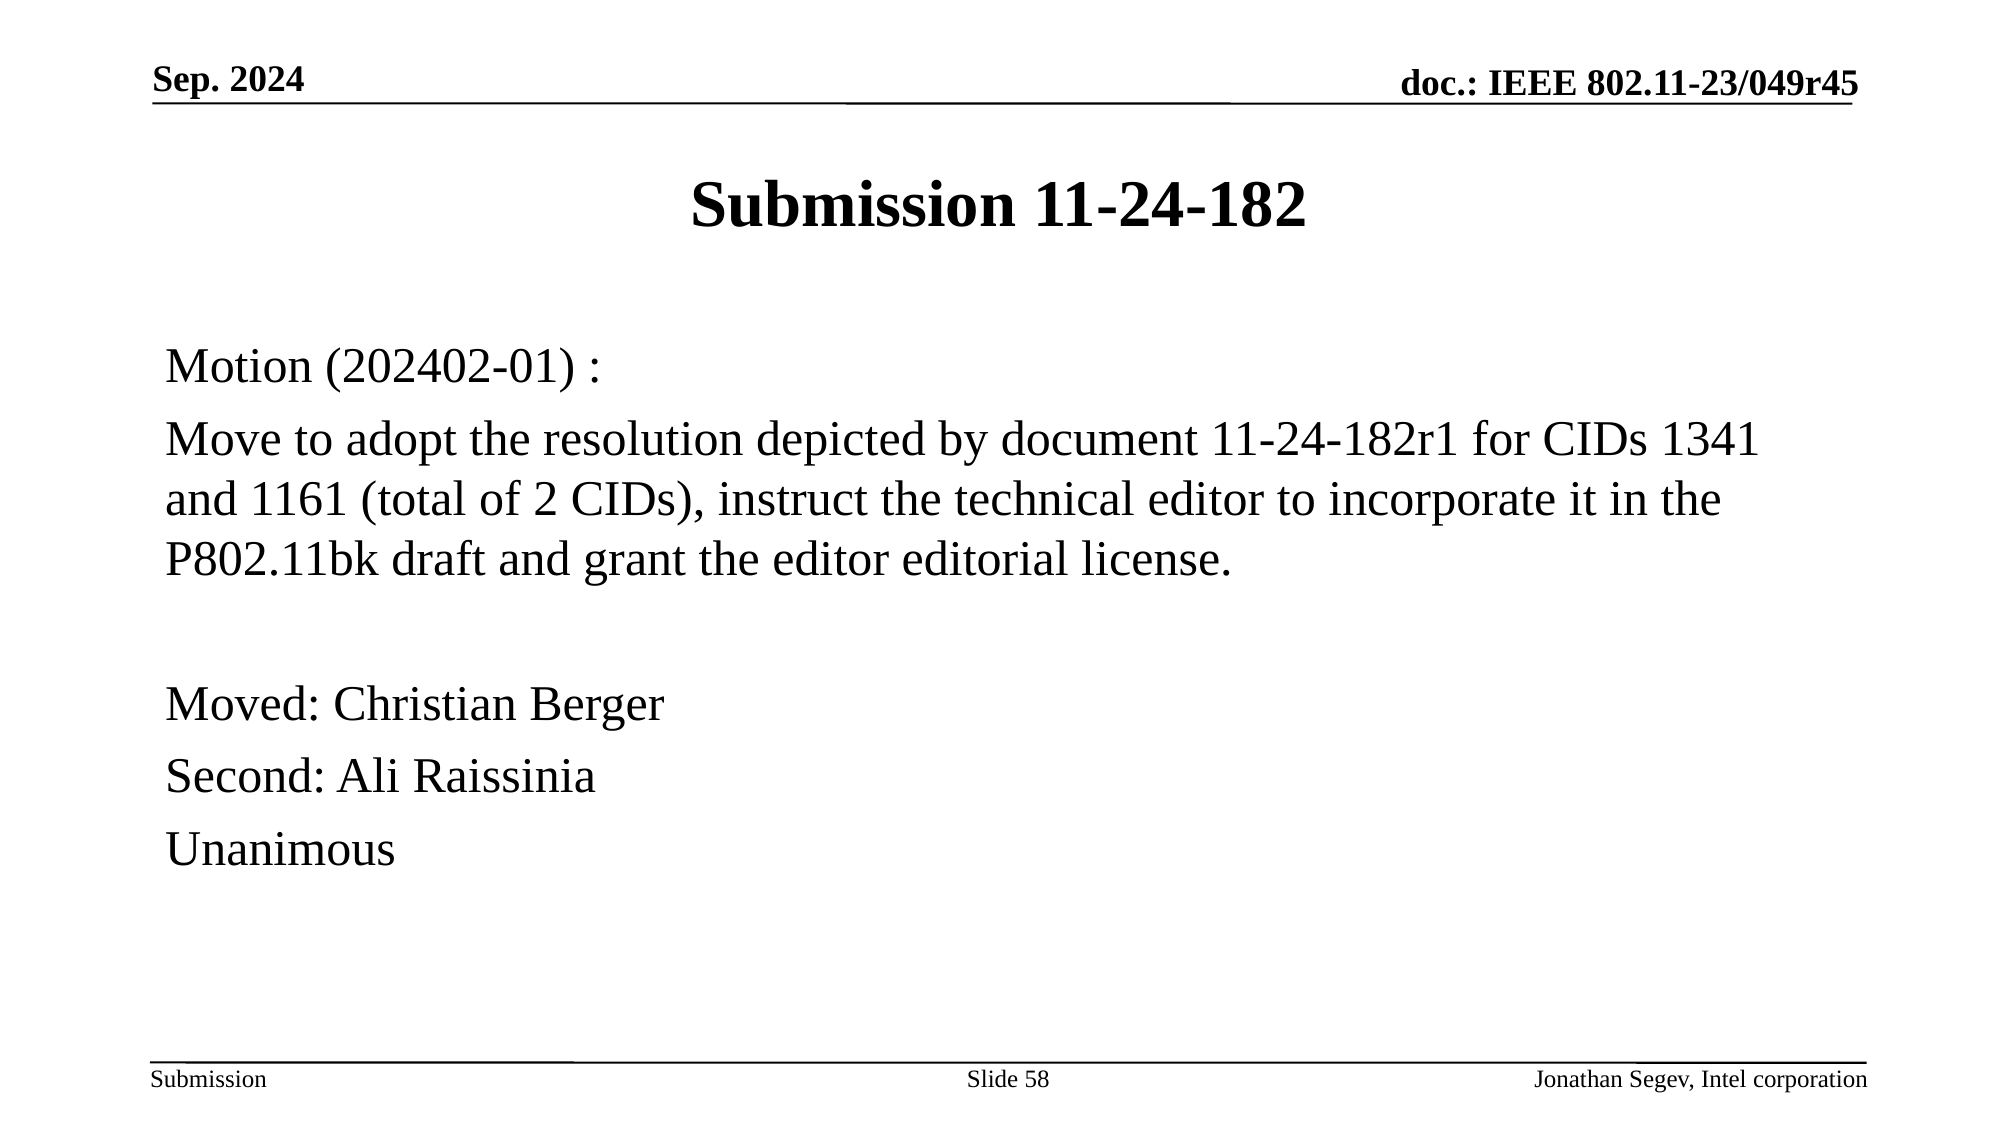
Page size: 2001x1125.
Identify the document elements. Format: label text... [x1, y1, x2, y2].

title Submission 11-24-182 [149, 112, 1850, 288]
footer Jonathan Segev, Intel corporation [1171, 1061, 1869, 1093]
list Motion (202402-01) : Move to adopt the resolution depicted by document 11-24-182r1 for CIDs 1341 and 1161 (total of 2 CIDs), instruct the technical editor to incorporate it in the P802.11bk draft and grant the editor editorial license. Moved: Christian Berger Second: Ali Raissinia Unanimous [149, 324, 1850, 1000]
slide_number Slide 58 [950, 1061, 1067, 1123]
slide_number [152, 54, 563, 100]
